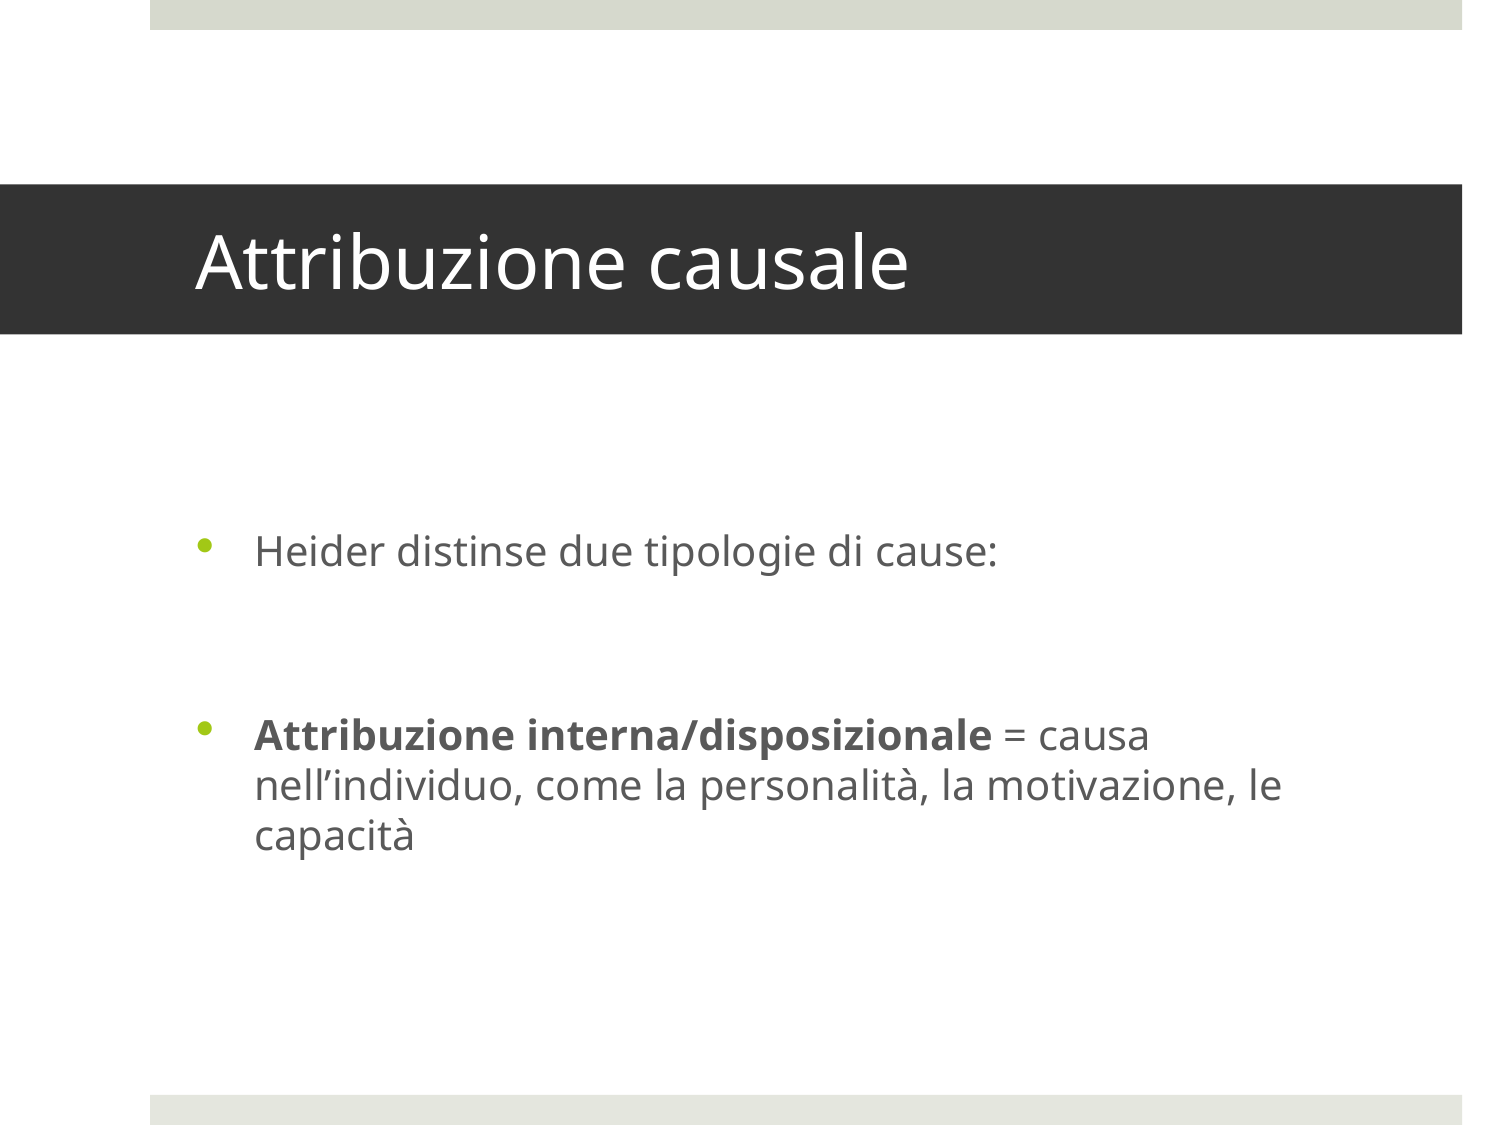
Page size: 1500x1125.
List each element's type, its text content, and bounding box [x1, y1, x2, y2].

title Attribuzione causale [0, 184, 1463, 335]
list Heider distinse due tipologie di cause: Attribuzione interna/disposizionale = causa nell’individuo, come la personalità, la motivazione, le capacità [182, 425, 1432, 1028]
